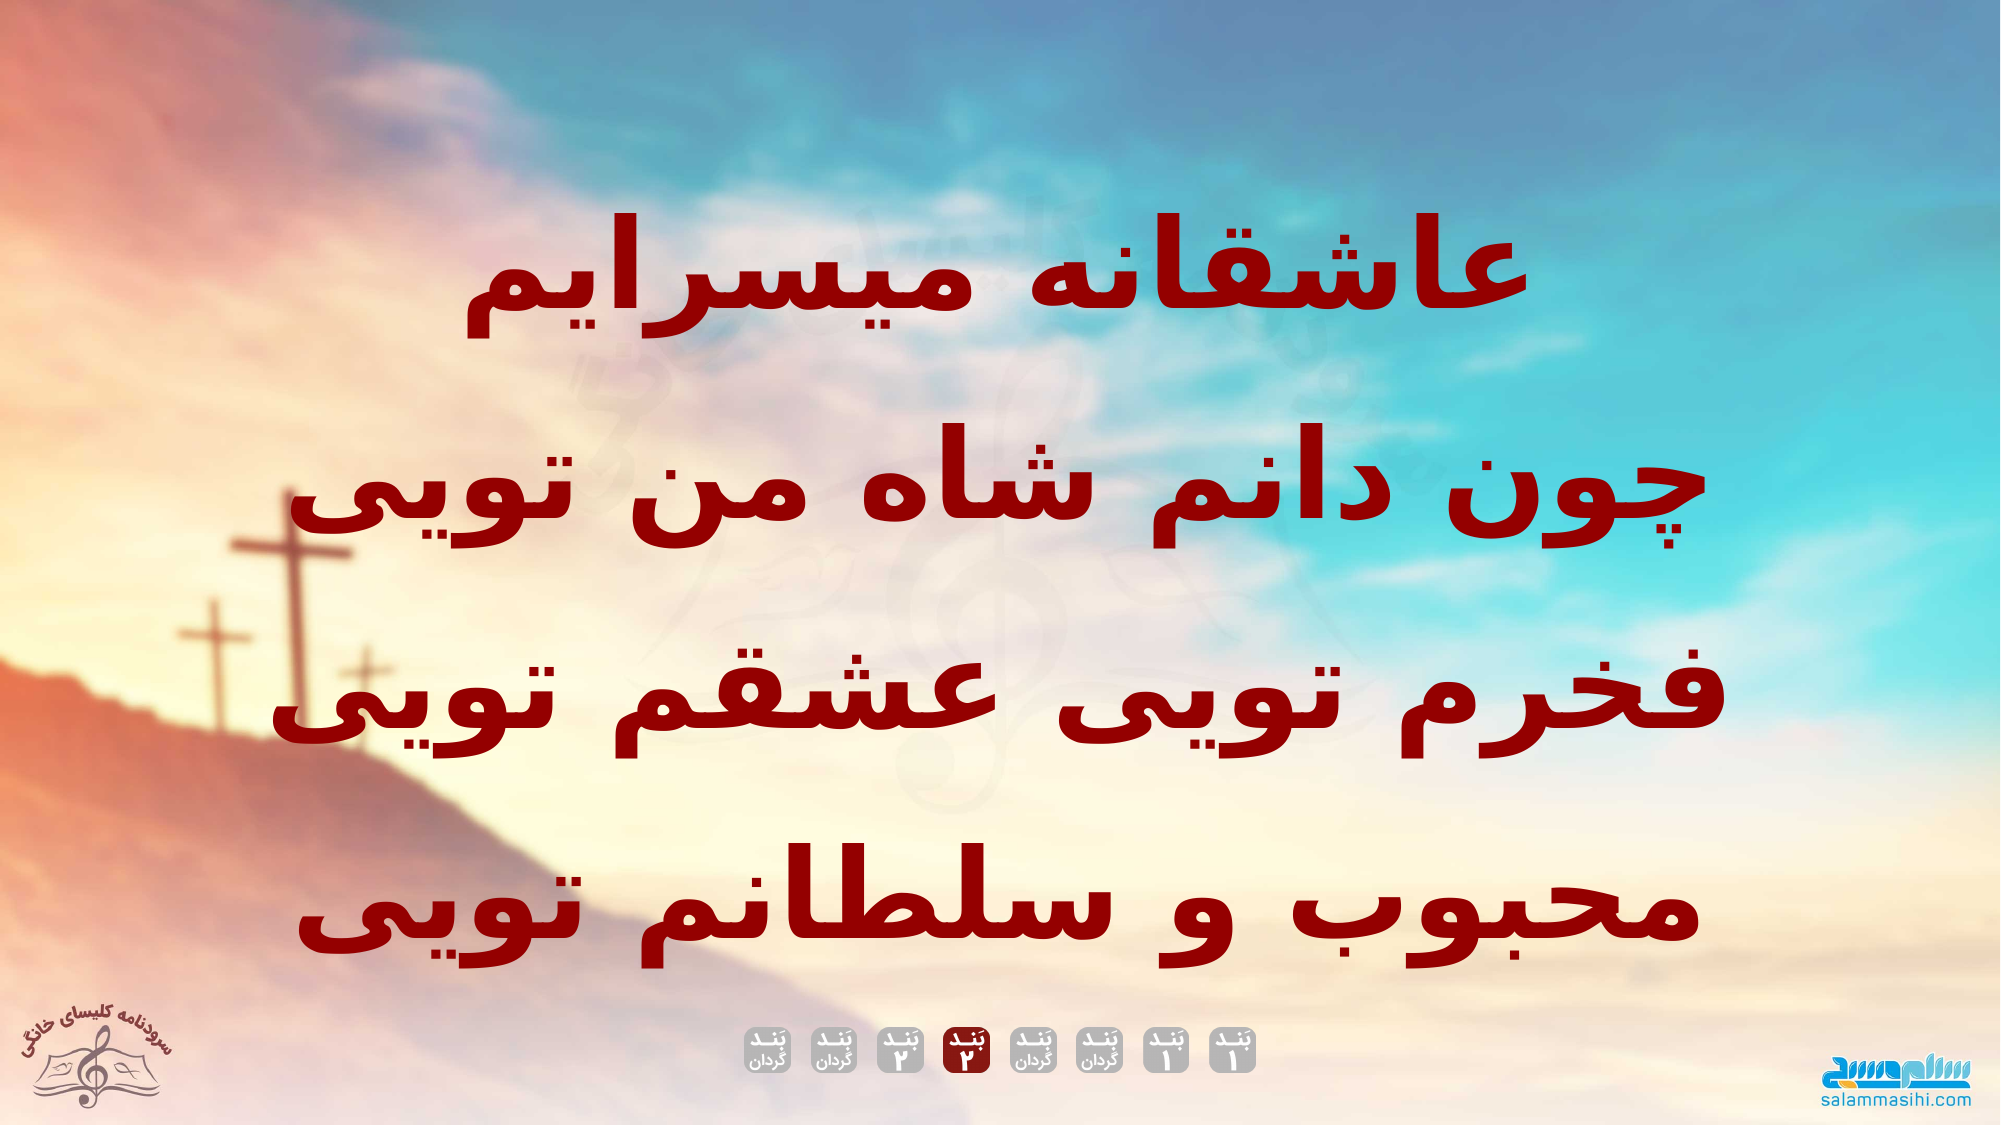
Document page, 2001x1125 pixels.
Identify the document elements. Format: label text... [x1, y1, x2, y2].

title عاشقانه میسرایم چون دانم شاه من تویی فخرم تویی عشقم تویی محبوب و سلطانم تویی [137, 59, 1863, 1027]
picture [0, 0, 2001, 1125]
